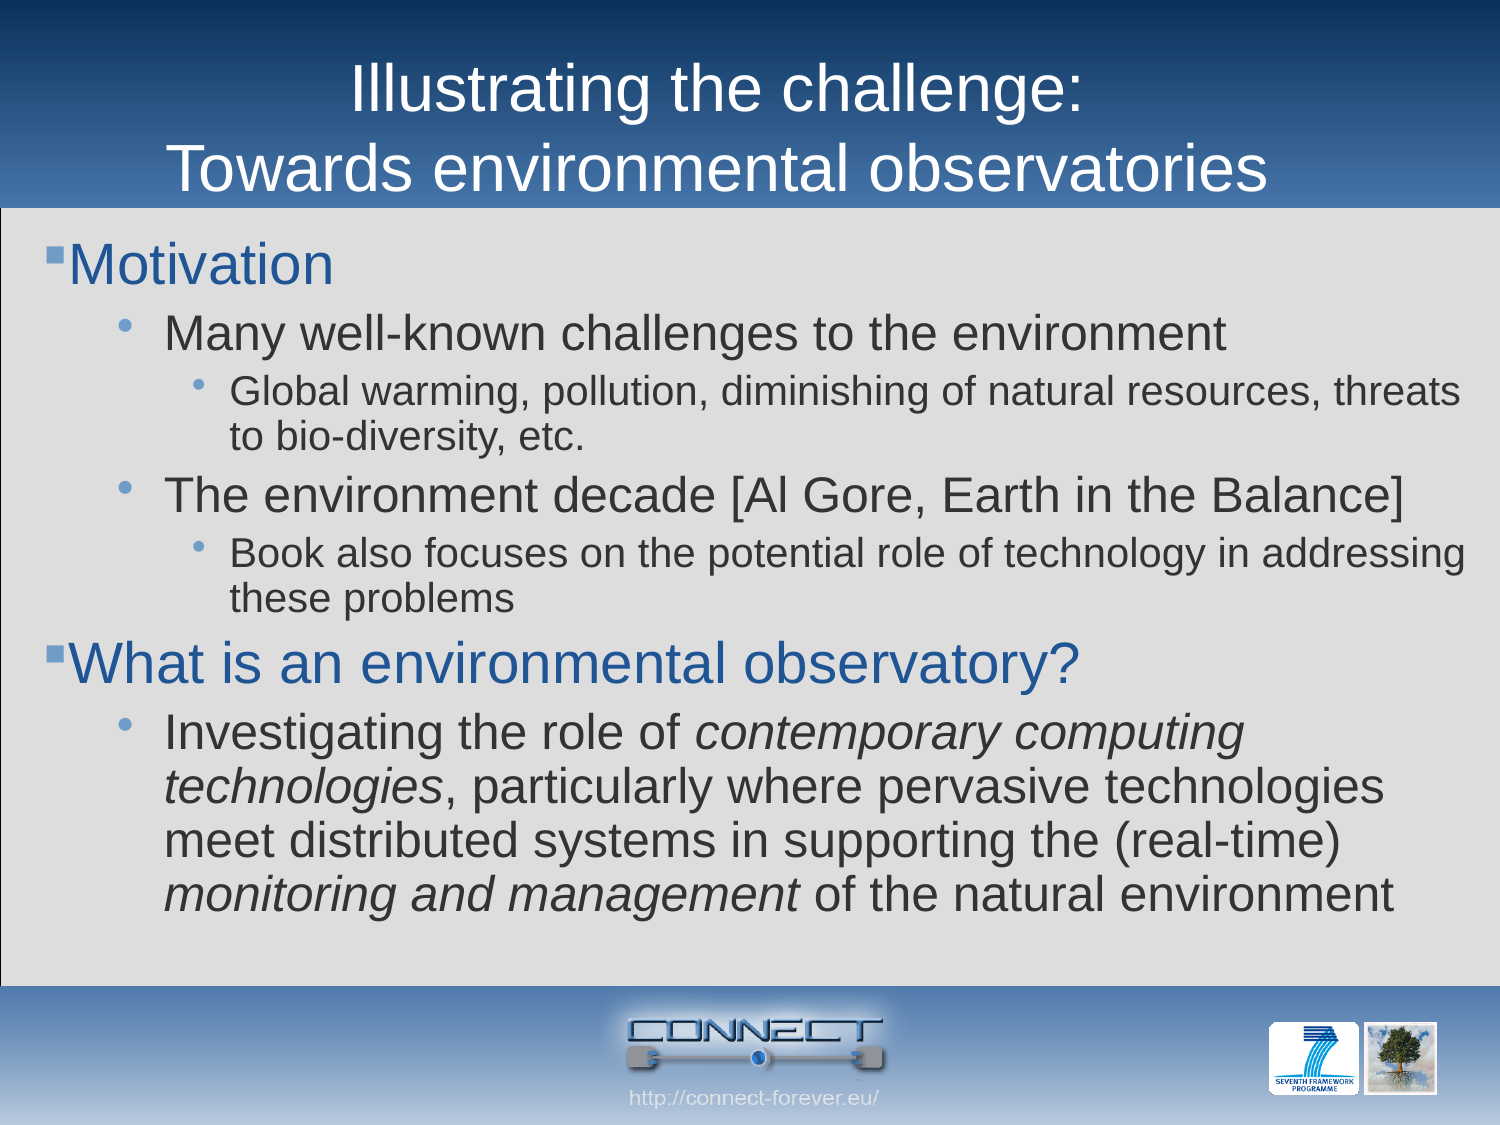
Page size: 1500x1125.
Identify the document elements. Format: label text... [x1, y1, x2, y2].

picture [0, 986, 1500, 1125]
picture [0, 0, 1500, 208]
title Illustrating the challenge: Towards environmental observatories [79, 30, 1356, 219]
list Motivation Many well-known challenges to the environment Global warming, pollution, diminishing of natural resources, threats to bio-diversity, etc. The environment decade [Al Gore, Earth in the Balance] Book also focuses on the potential role of technology in addressing these problems What is an environmental observatory? Investigating the role of contemporary computing technologies, particularly where pervasive technologies meet distributed systems in supporting the (real-time) monitoring and management of the natural environment [26, 226, 1500, 1030]
